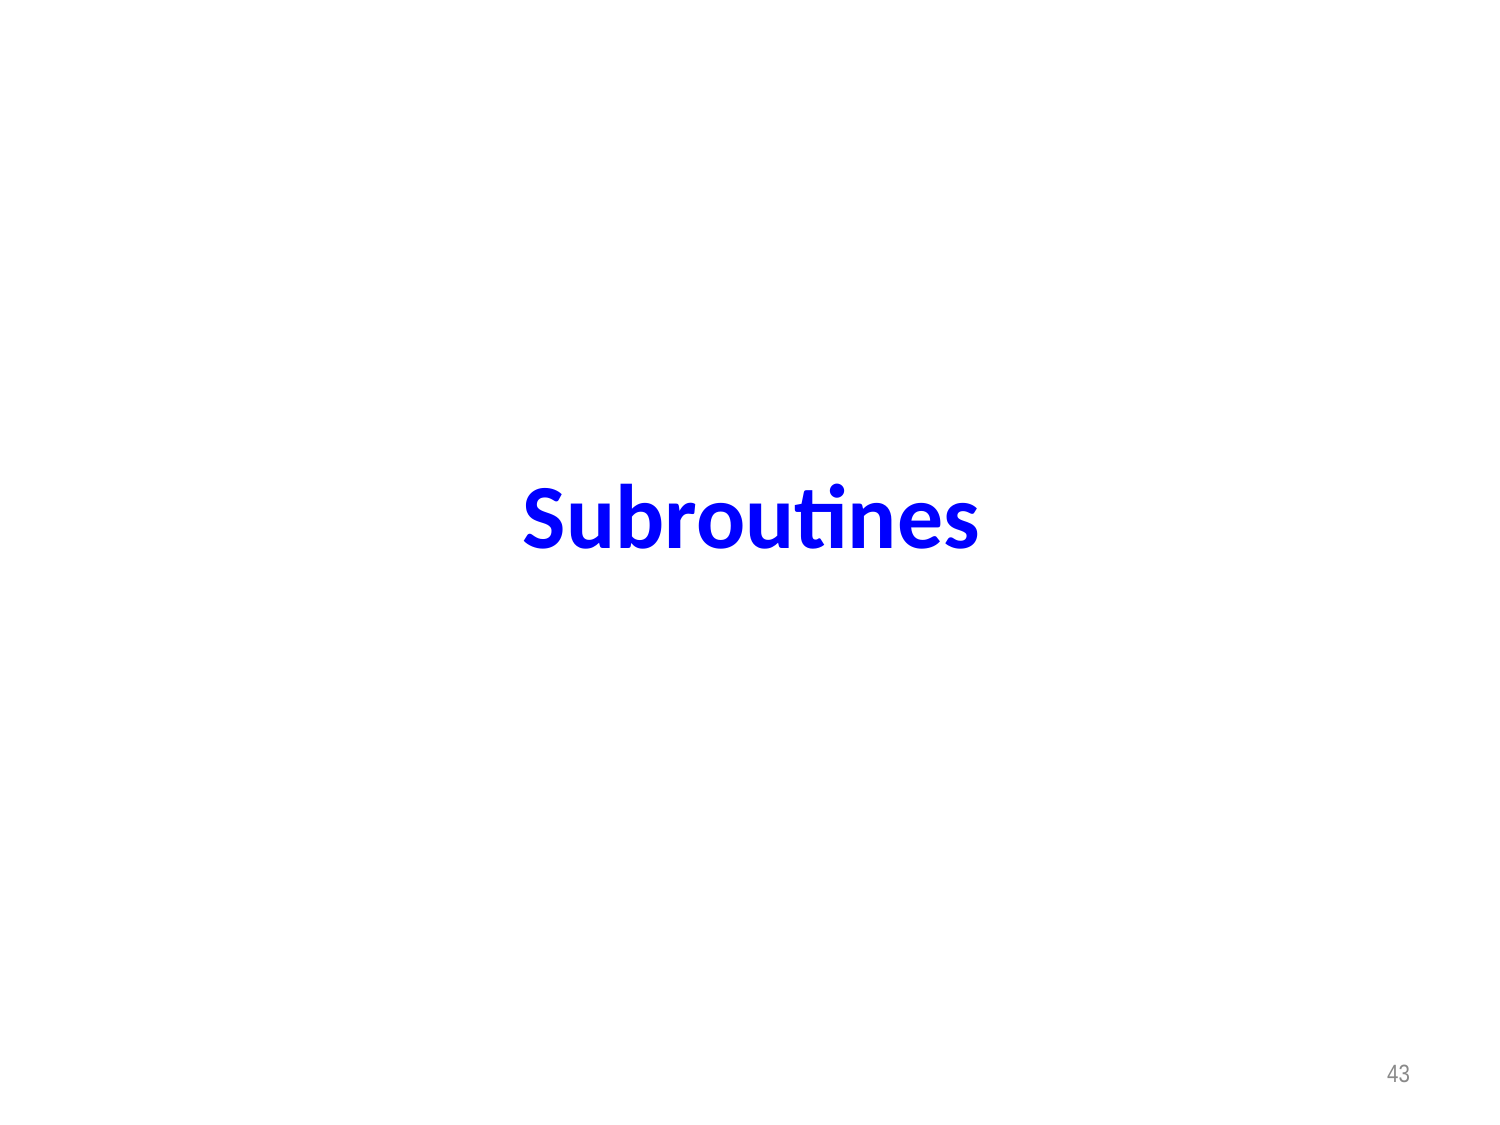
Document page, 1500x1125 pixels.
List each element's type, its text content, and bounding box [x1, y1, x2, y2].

slide_number 43 [1074, 1042, 1425, 1103]
text_box Subroutines [508, 449, 996, 575]
